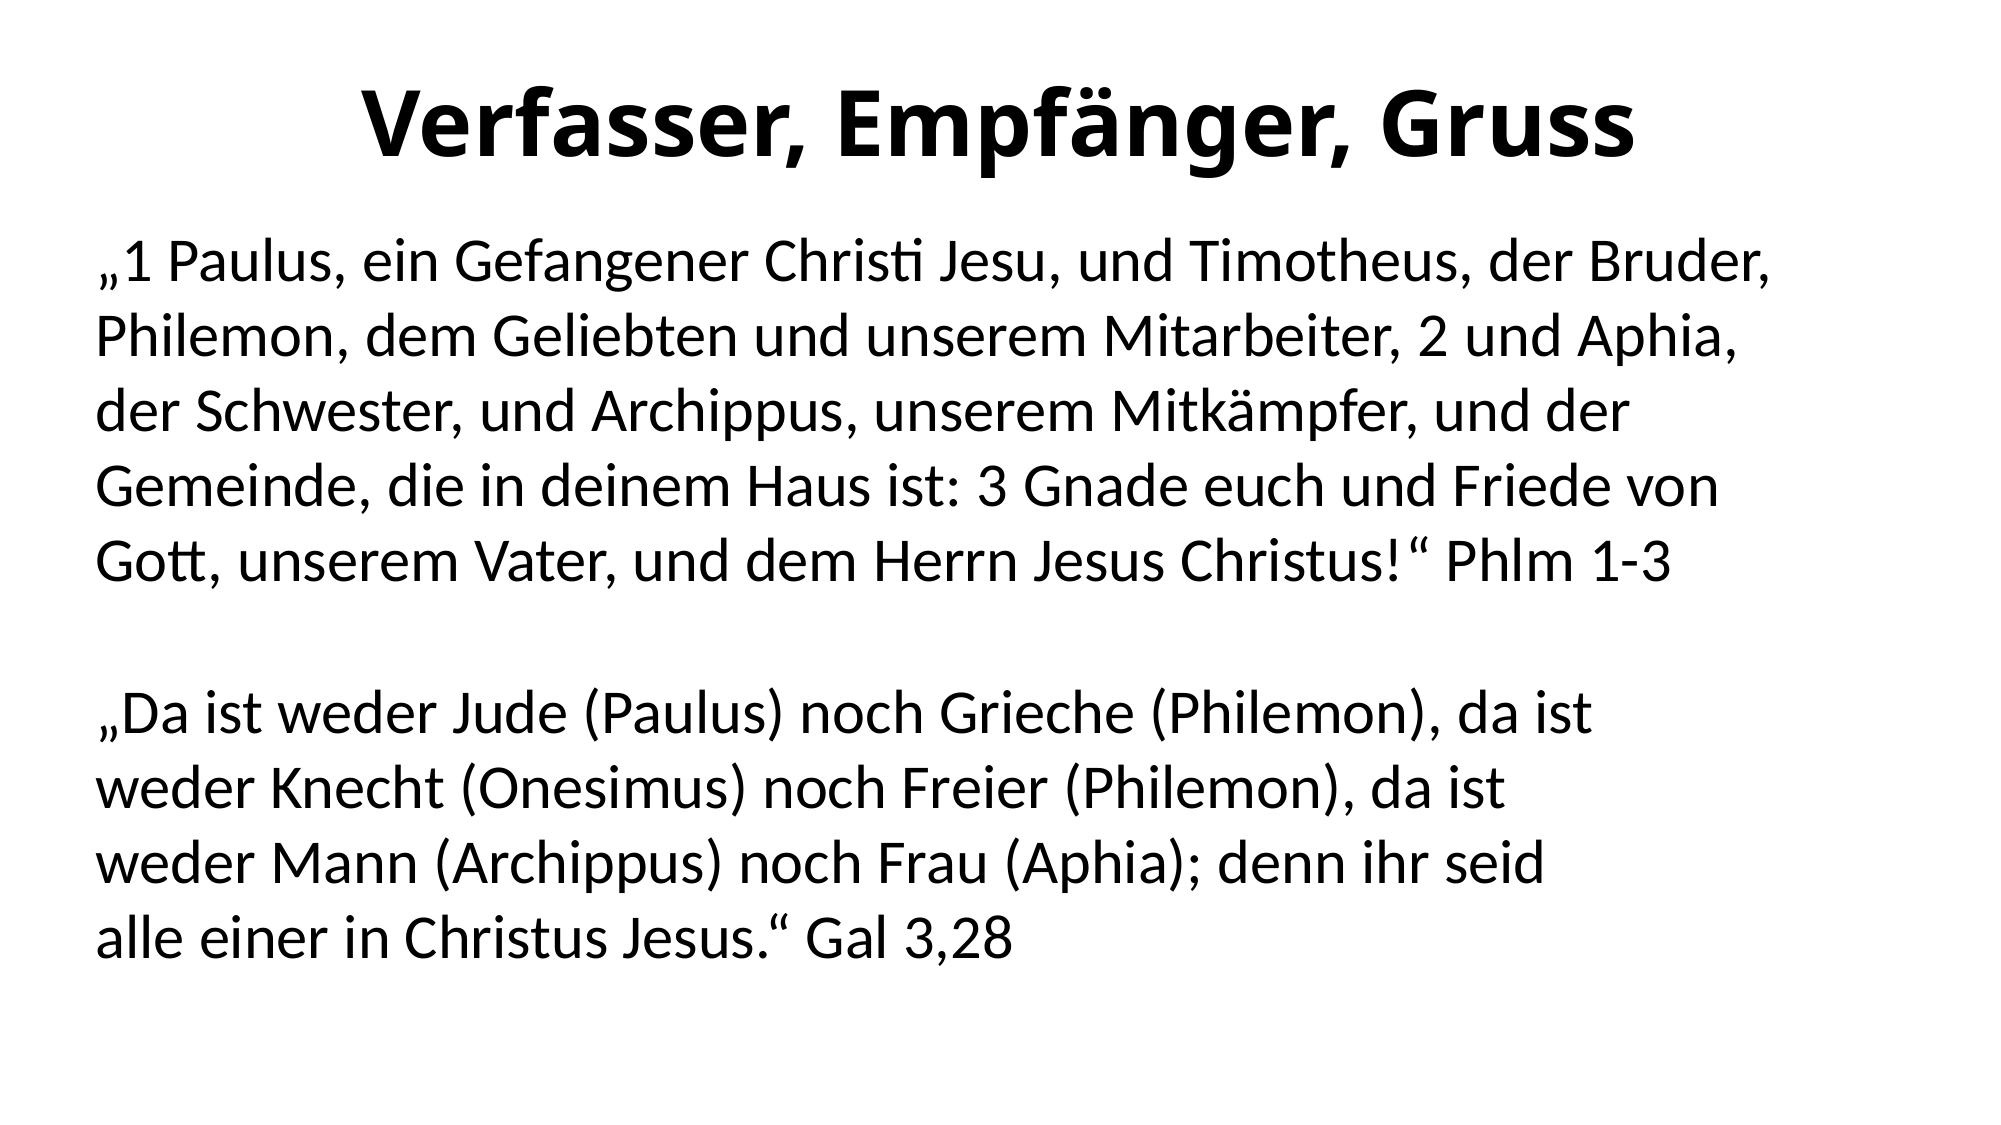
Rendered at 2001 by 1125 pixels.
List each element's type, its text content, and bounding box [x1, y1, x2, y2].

text_box „Da ist weder Jude (Paulus) noch Grieche (Philemon), da ist weder Knecht (Onesimus) noch Freier (Philemon), da ist weder Mann (Archippus) noch Frau (Aphia); denn ihr seid alle einer in Christus Jesus.“ Gal 3,28 [80, 663, 1620, 979]
title Verfasser, Empfänger, Gruss [137, 59, 1863, 194]
text_box „1 Paulus, ein Gefangener Christi Jesu, und Timotheus, der Bruder, Philemon, dem Geliebten und unserem Mitarbeiter, 2 und Aphia, der Schwester, und Archippus, unserem Mitkämpfer, und der Gemeinde, die in deinem Haus ist: 3 Gnade euch und Friede von Gott, unserem Vater, und dem Herrn Jesus Christus!“ Phlm 1-3 [80, 211, 1820, 602]
